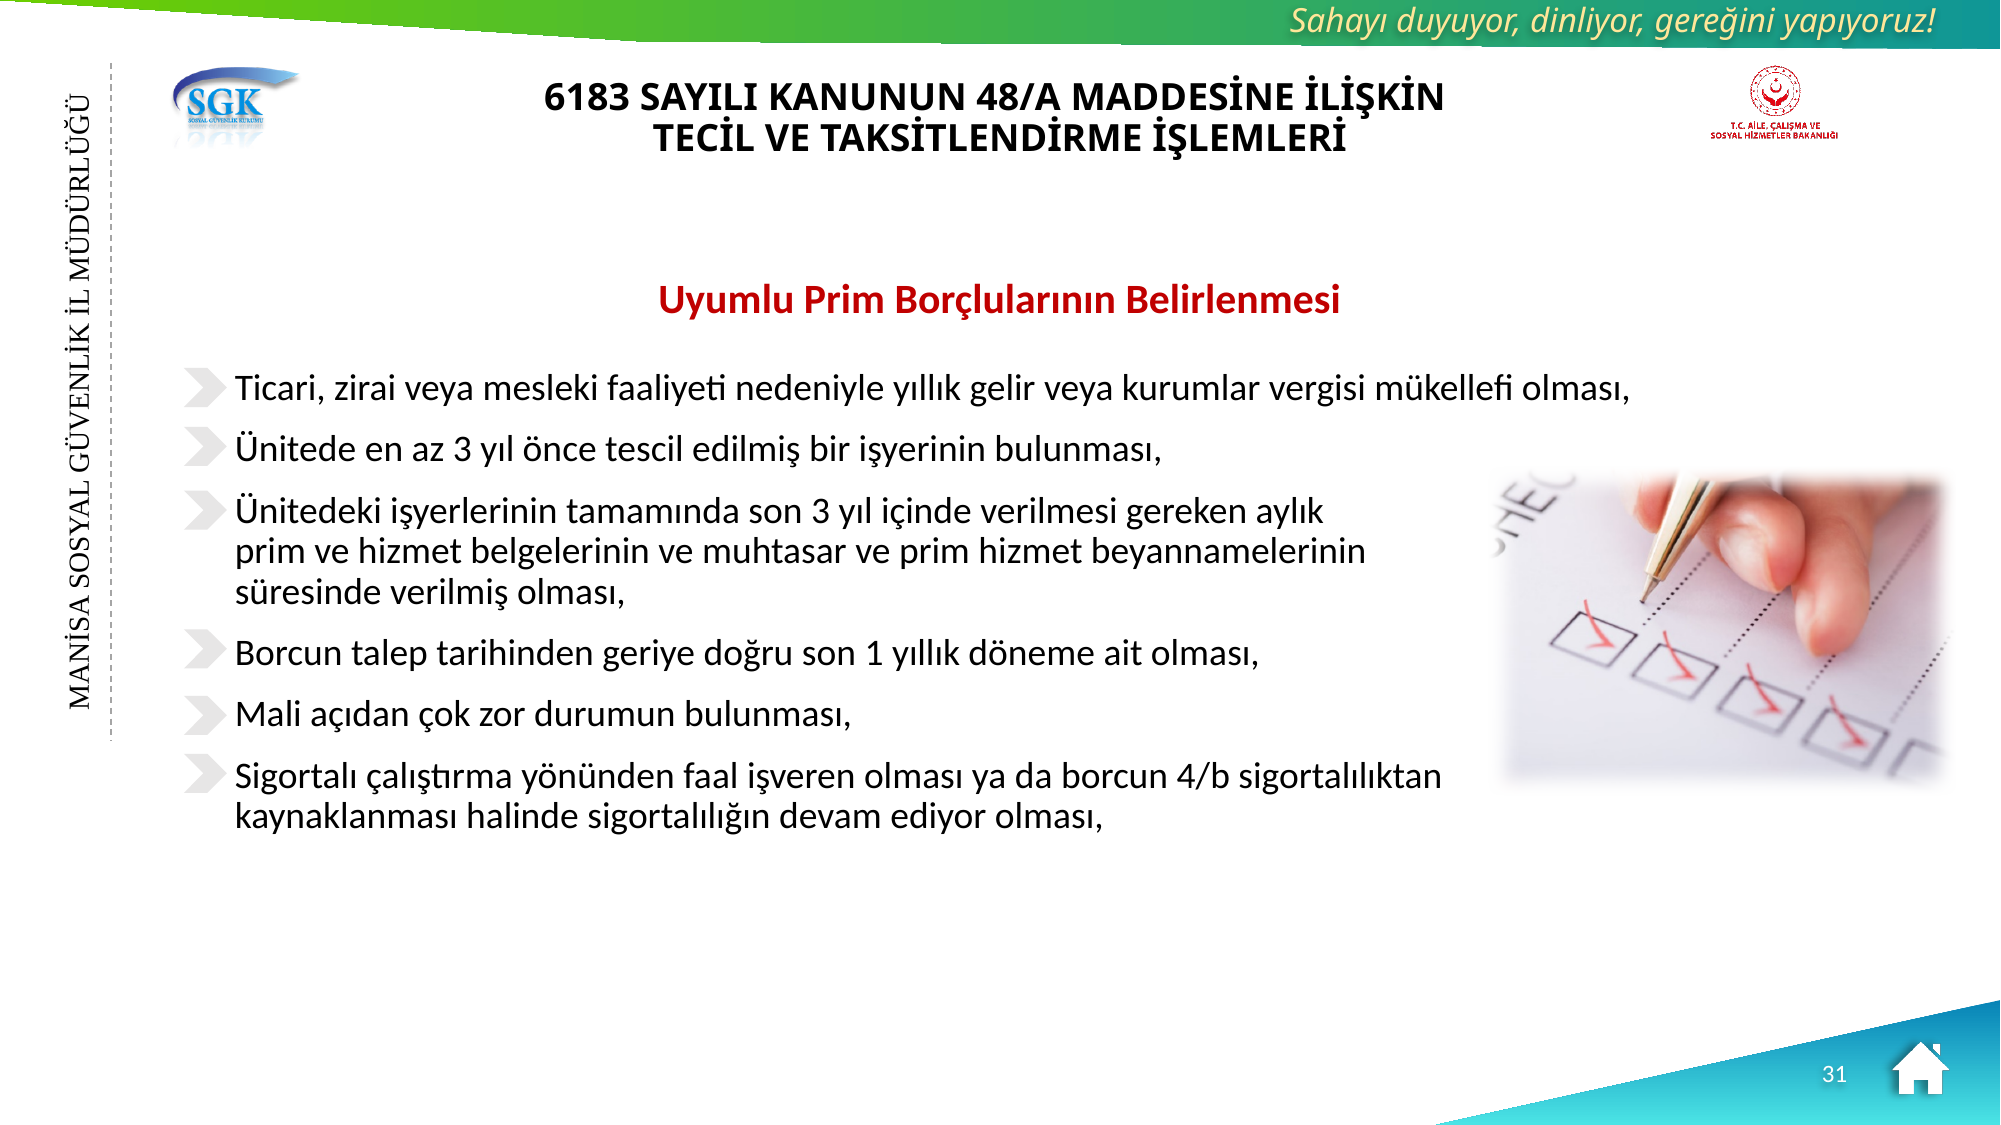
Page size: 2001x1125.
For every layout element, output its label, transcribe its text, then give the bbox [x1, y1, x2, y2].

title 6183 SAYILI KANUNUN 48/A MADDESİNE İLİŞKİN TECİL VE TAKSİTLENDİRME İŞLEMLERİ [137, 59, 1863, 178]
picture [1891, 1039, 1950, 1097]
text_box [181, 694, 229, 736]
list Ticari, zirai veya mesleki faaliyeti nedeniyle yıllık gelir veya kurumlar vergisi mükellefi olması, Ünitede en az 3 yıl önce tescil edilmiş bir işyerinin bulunması, Ünitedeki işyerlerinin tamamında son 3 yıl içinde verilmesi gereken aylık prim ve hizmet belgelerinin ve muhtasar ve prim hizmet beyannamelerinin süresinde verilmiş olması, Borcun talep tarihinden geriye doğru son 1 yıllık döneme ait olması, Mali açıdan çok zor durumun bulunması, Sigortalı çalıştırma yönünden faal işveren olması ya da borcun 4/b sigortalılıktan kaynaklanması halinde sigortalılığın devam ediyor olması, [182, 299, 1863, 1014]
text_box [181, 752, 229, 794]
picture [1487, 465, 1957, 797]
text_box [181, 366, 229, 409]
text_box [181, 489, 229, 531]
slide_number 31 [1412, 1042, 1863, 1103]
text_box [181, 425, 229, 467]
text_box Uyumlu Prim Borçlularının Belirlenmesi [643, 264, 1357, 330]
text_box [181, 628, 229, 670]
footer MANİSA SOSYAL GÜVENLİK İL MÜDÜRLÜĞÜ [47, 64, 108, 740]
